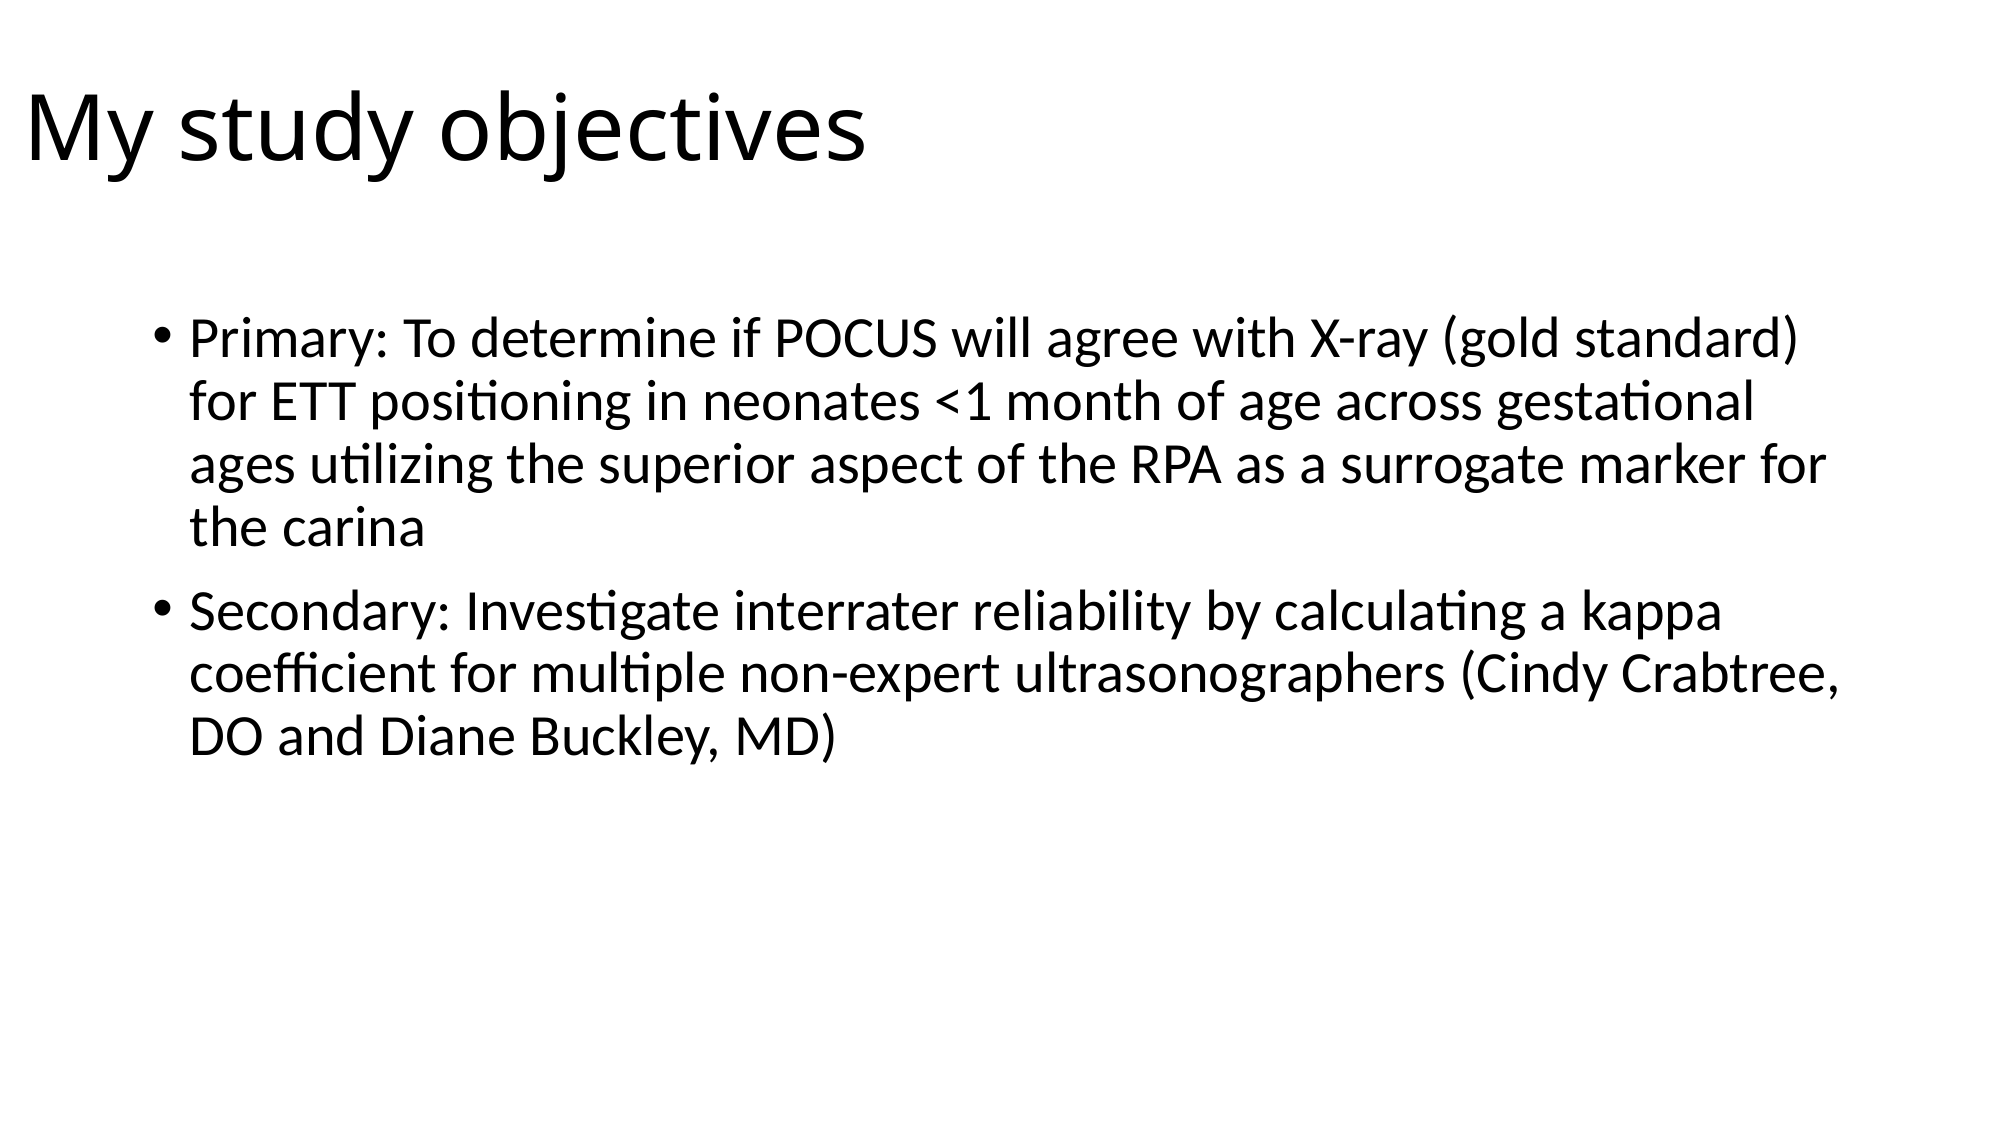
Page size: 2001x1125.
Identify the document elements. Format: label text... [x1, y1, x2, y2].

list Primary: To determine if POCUS will agree with X-ray (gold standard) for ETT positioning in neonates <1 month of age across gestational ages utilizing the superior aspect of the RPA as a surrogate marker for the carina Secondary: Investigate interrater reliability by calculating a kappa coefficient for multiple non-expert ultrasonographers (Cindy Crabtree, DO and Diane Buckley, MD) [137, 299, 1863, 1014]
title My study objectives [8, 22, 1734, 240]
